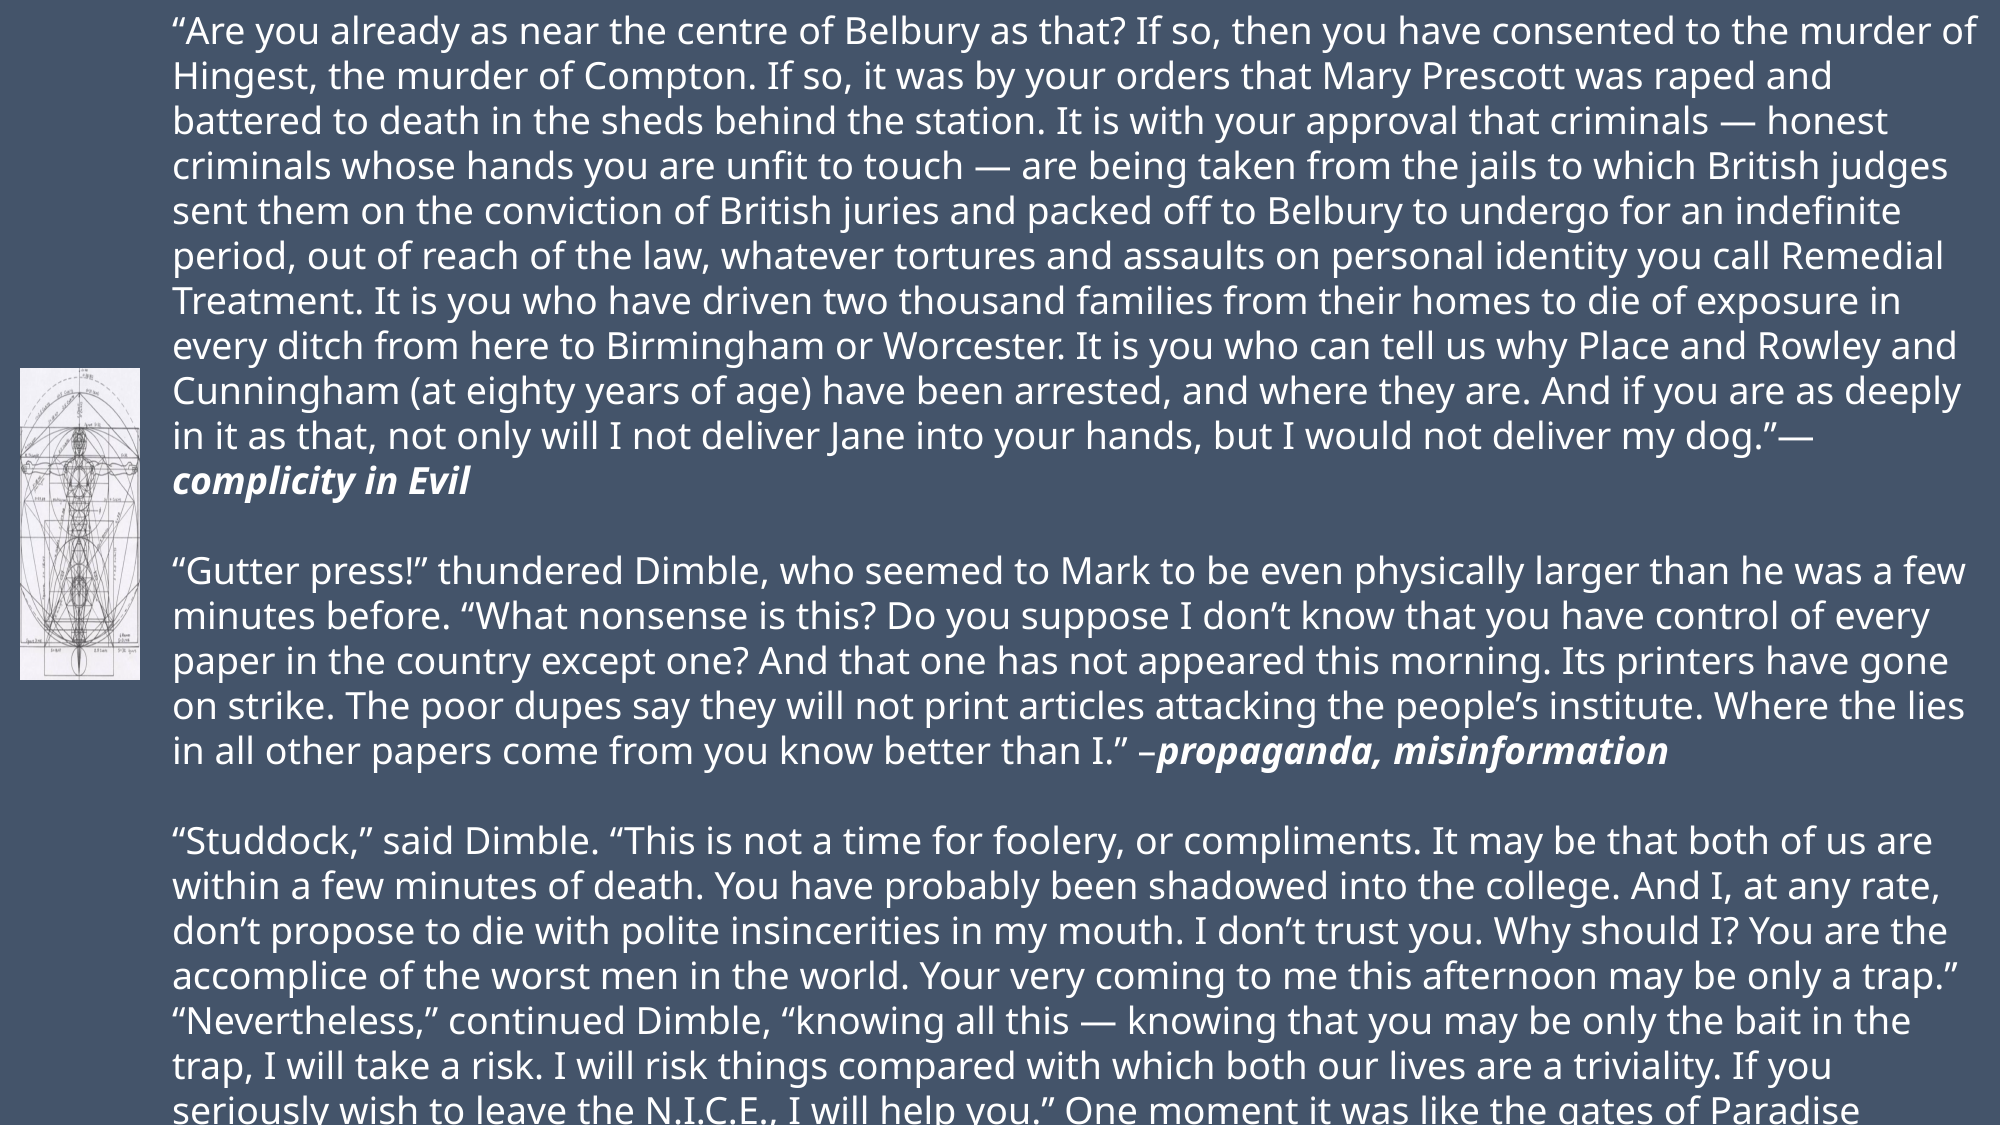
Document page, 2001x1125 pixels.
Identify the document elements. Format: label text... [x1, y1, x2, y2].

text_box “Are you already as near the centre of Belbury as that? If so, then you have consented to the murder of Hingest, the murder of Compton. If so, it was by your orders that Mary Prescott was raped and battered to death in the sheds behind the station. It is with your approval that criminals — honest criminals whose hands you are unfit to touch — are being taken from the jails to which British judges sent them on the conviction of British juries and packed off to Belbury to undergo for an indefinite period, out of reach of the law, whatever tortures and assaults on personal identity you call Remedial Treatment. It is you who have driven two thousand families from their homes to die of exposure in every ditch from here to Birmingham or Worcester. It is you who can tell us why Place and Rowley and Cunningham (at eighty years of age) have been arrested, and where they are. And if you are as deeply in it as that, not only will I not deliver Jane into your hands, but I would not deliver my dog.”—complicity in Evil “Gutter press!” thundered Dimble, who seemed to Mark to be even physically larger than he was a few minutes before. “What nonsense is this? Do you suppose I don’t know that you have control of every paper in the country except one? And that one has not appeared this morning. Its printers have gone on strike. The poor dupes say they will not print articles attacking the people’s institute. Where the lies in all other papers come from you know better than I.” –propaganda, misinformation “Studdock,” said Dimble. “This is not a time for foolery, or compliments. It may be that both of us are within a few minutes of death. You have probably been shadowed into the college. And I, at any rate, don’t propose to die with polite insincerities in my mouth. I don’t trust you. Why should I? You are the accomplice of the worst men in the world. Your very coming to me this afternoon may be only a trap.” “Nevertheless,” continued Dimble, “knowing all this — knowing that you may be only the bait in the trap, I will take a risk. I will risk things compared with which both our lives are a triviality. If you seriously wish to leave the N.I.C.E., I will help you.” One moment it was like the gates of Paradise opening — then, at once, caution and the incurable wish to temporise rushed back. The chink had closed again. “I — I’d need to think that over,” he mumbled. “There is no time,” said Dimble. “And there is really nothing to think about. I am offering you a way back into the human family. But you must come at once.”—priorities, danger of complicity and fence sitting [157, 0, 1998, 1125]
picture [20, 368, 140, 680]
